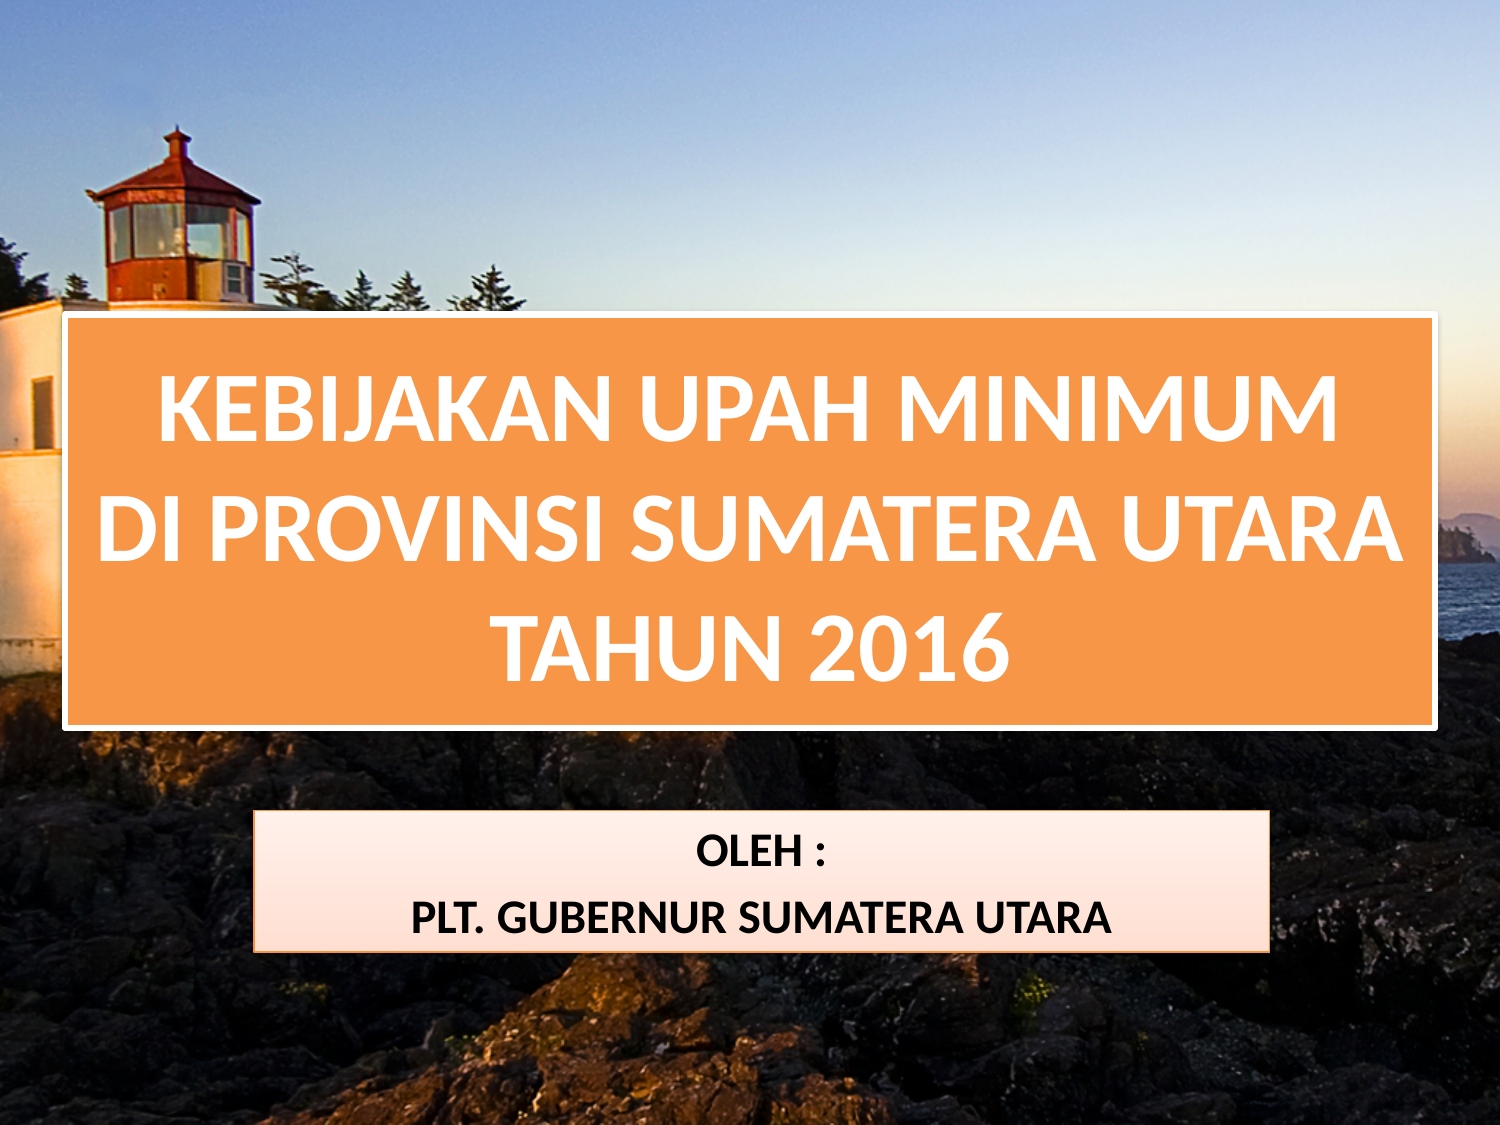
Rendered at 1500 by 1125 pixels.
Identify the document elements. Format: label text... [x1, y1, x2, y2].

subtitle OLEH : PLT. GUBERNUR SUMATERA UTARA [253, 810, 1270, 953]
title KEBIJAKAN UPAH MINIMUM DI PROVINSI SUMATERA UTARA TAHUN 2016 [62, 311, 1438, 731]
picture [0, 0, 1500, 1125]
